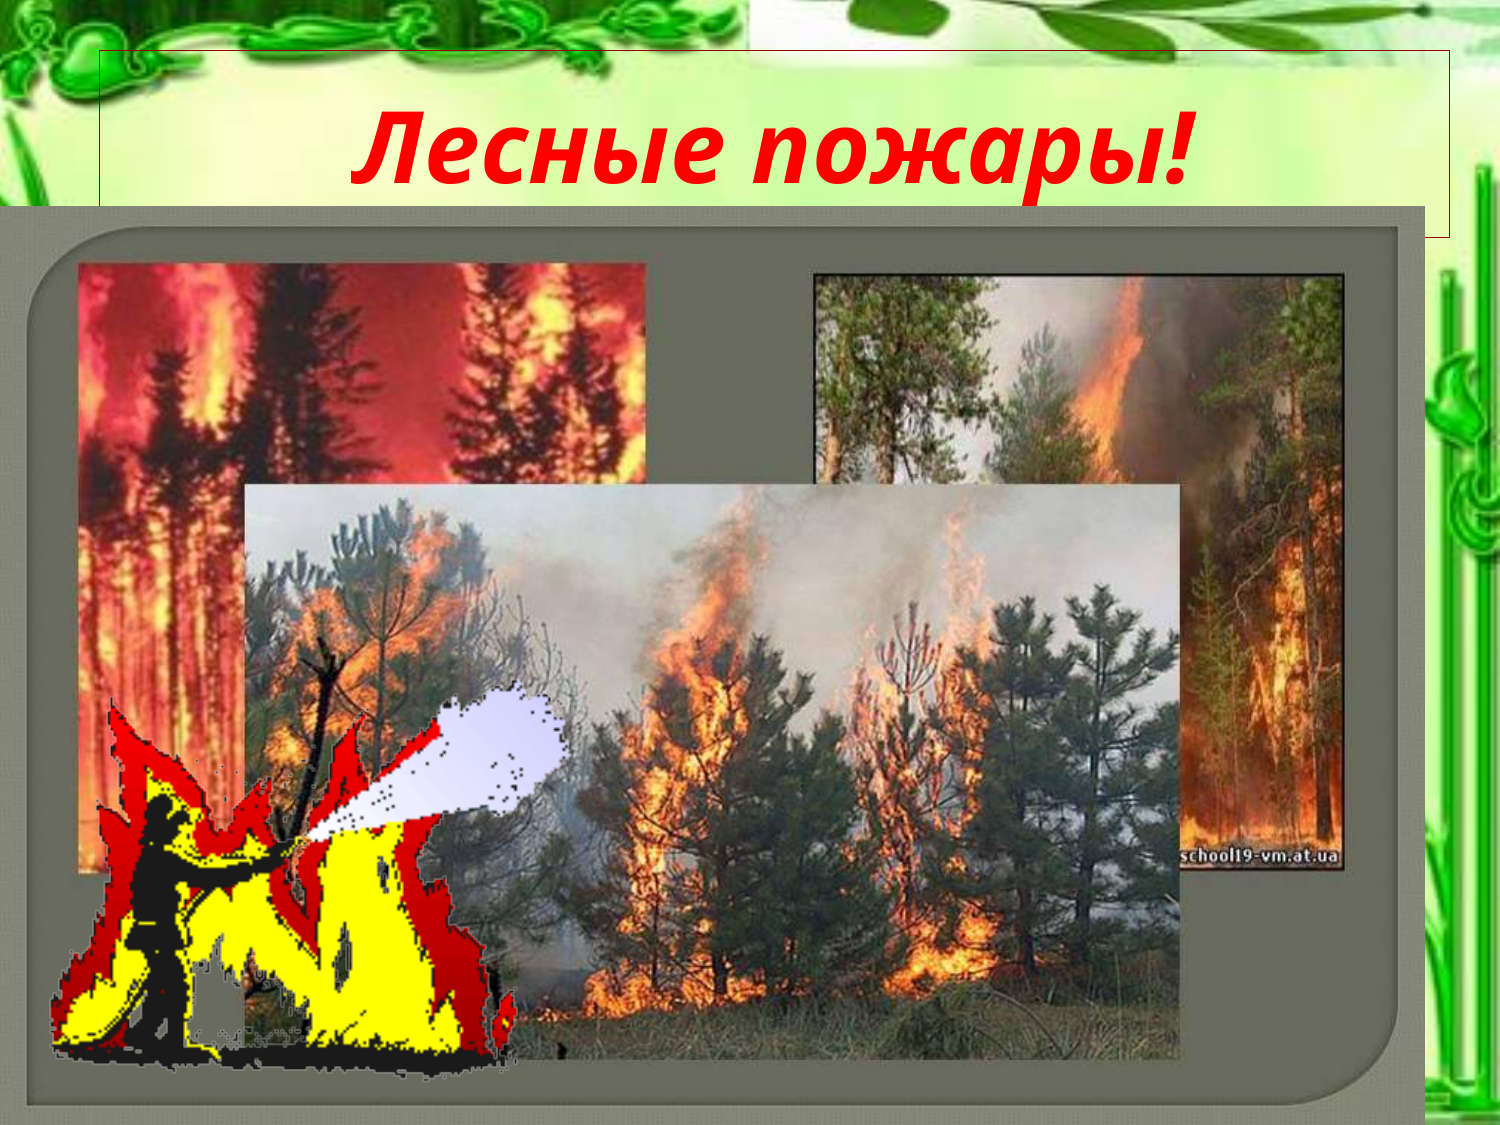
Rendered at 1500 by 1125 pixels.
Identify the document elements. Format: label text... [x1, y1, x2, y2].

title Лесные пожары! [99, 50, 1450, 238]
picture [0, 0, 1500, 1125]
